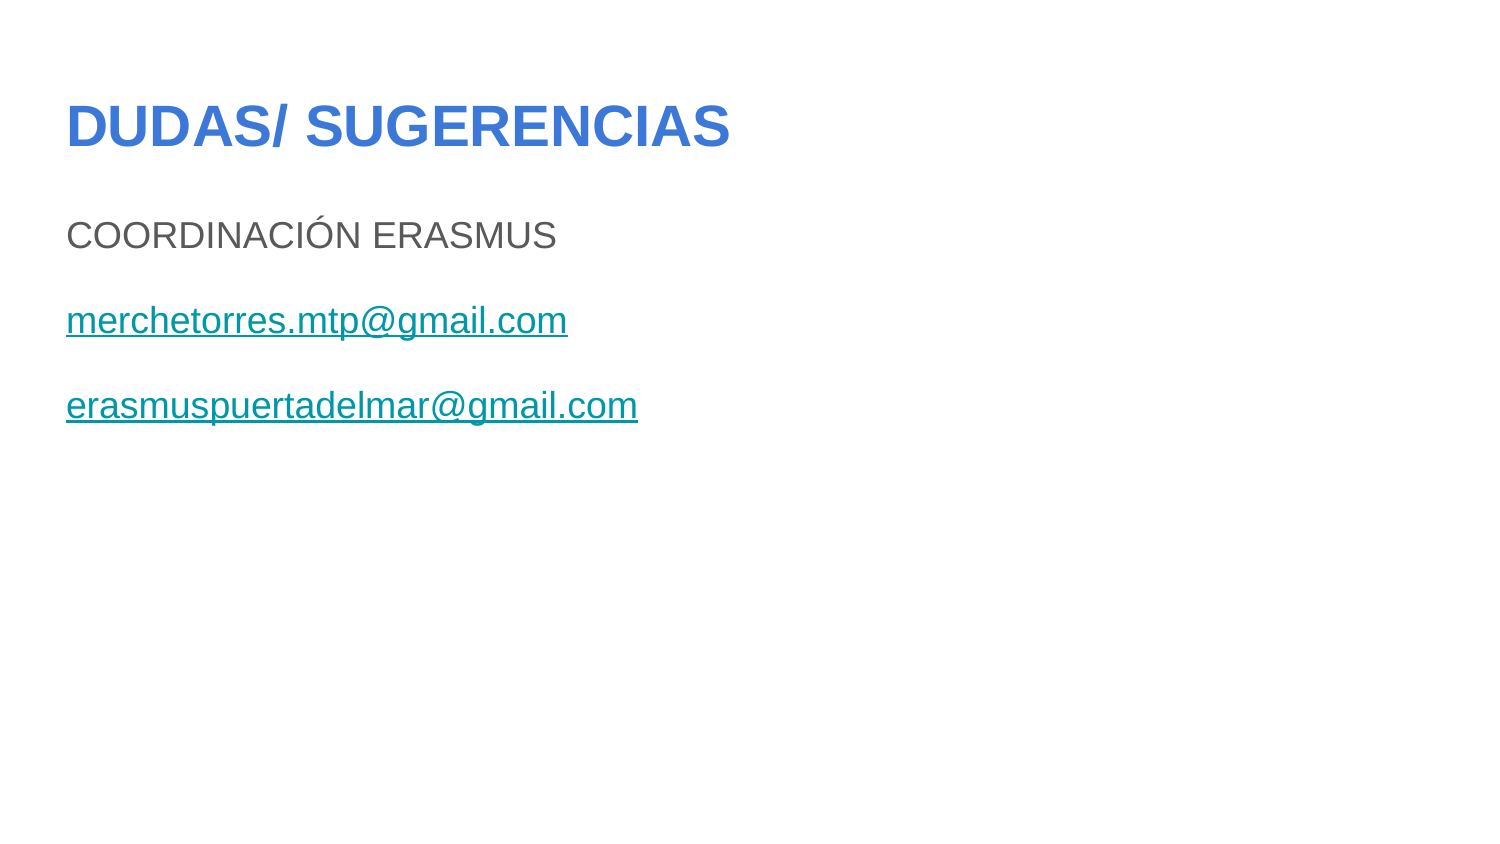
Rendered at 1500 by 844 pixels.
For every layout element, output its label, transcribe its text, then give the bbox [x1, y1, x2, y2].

list COORDINACIÓN ERASMUS merchetorres.mtp@gmail.com erasmuspuertadelmar@gmail.com [51, 189, 1449, 750]
title DUDAS/ SUGERENCIAS [51, 72, 1449, 167]
